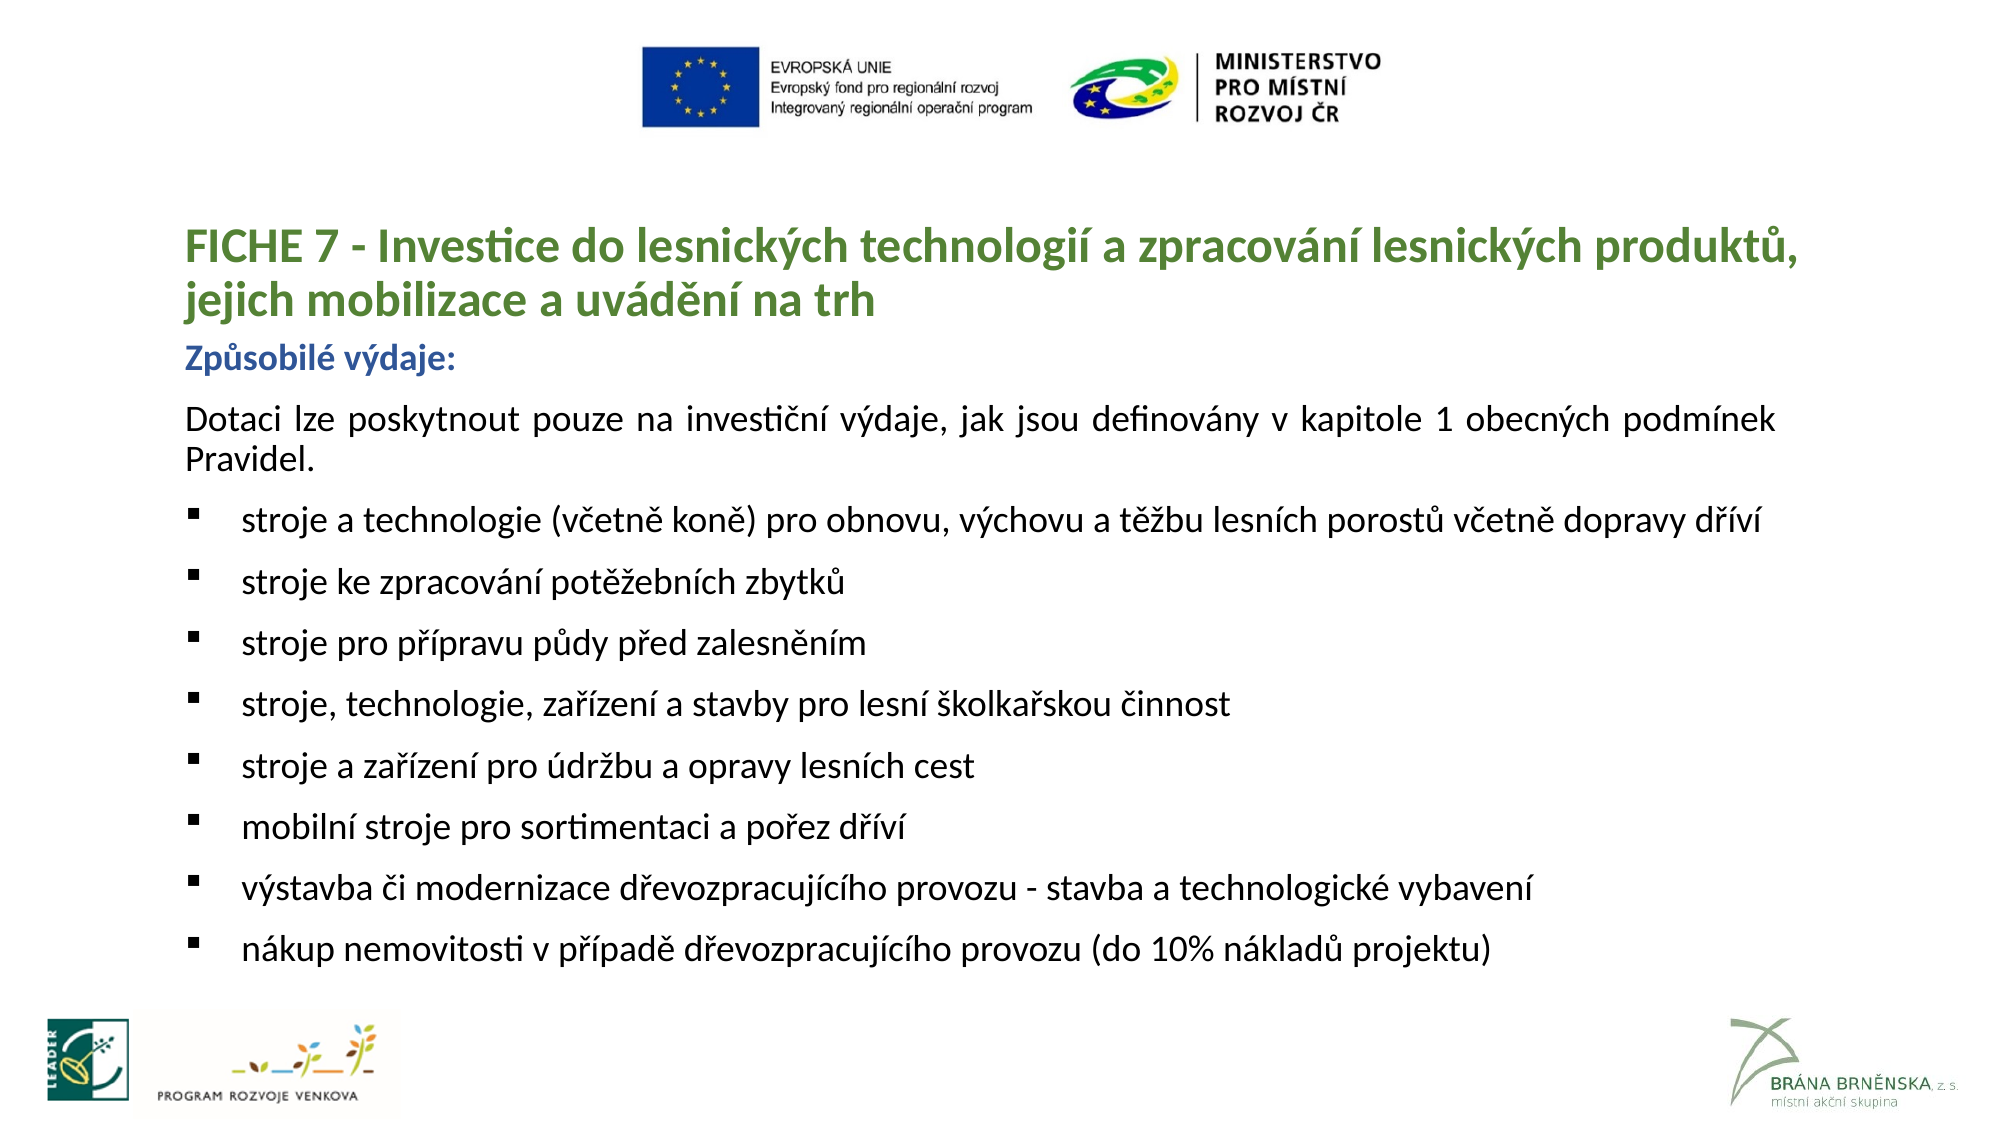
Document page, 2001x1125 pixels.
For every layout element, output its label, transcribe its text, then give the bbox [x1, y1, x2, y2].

picture [29, 1002, 426, 1125]
picture [1727, 1015, 1971, 1113]
picture [602, 0, 1433, 172]
title FICHE 7 - Investice do lesnických technologií a zpracování lesnických produktů, jejich mobilizace a uvádění na trh [170, 192, 1830, 335]
subtitle Způsobilé výdaje: Dotaci lze poskytnout pouze na investiční výdaje, jak jsou definovány v kapitole 1 obecných podmínek Pravidel. stroje a technologie (včetně koně) pro obnovu, výchovu a těžbu lesních porostů včetně dopravy dříví stroje ke zpracování potěžebních zbytků stroje pro přípravu půdy před zalesněním stroje, technologie, zařízení a stavby pro lesní školkařskou činnost stroje a zařízení pro údržbu a opravy lesních cest mobilní stroje pro sortimentaci a pořez dříví výstavba či modernizace dřevozpracujícího provozu - stavba a technologické vybavení nákup nemovitosti v případě dřevozpracujícího provozu (do 10% nákladů projektu) [170, 334, 1793, 1033]
